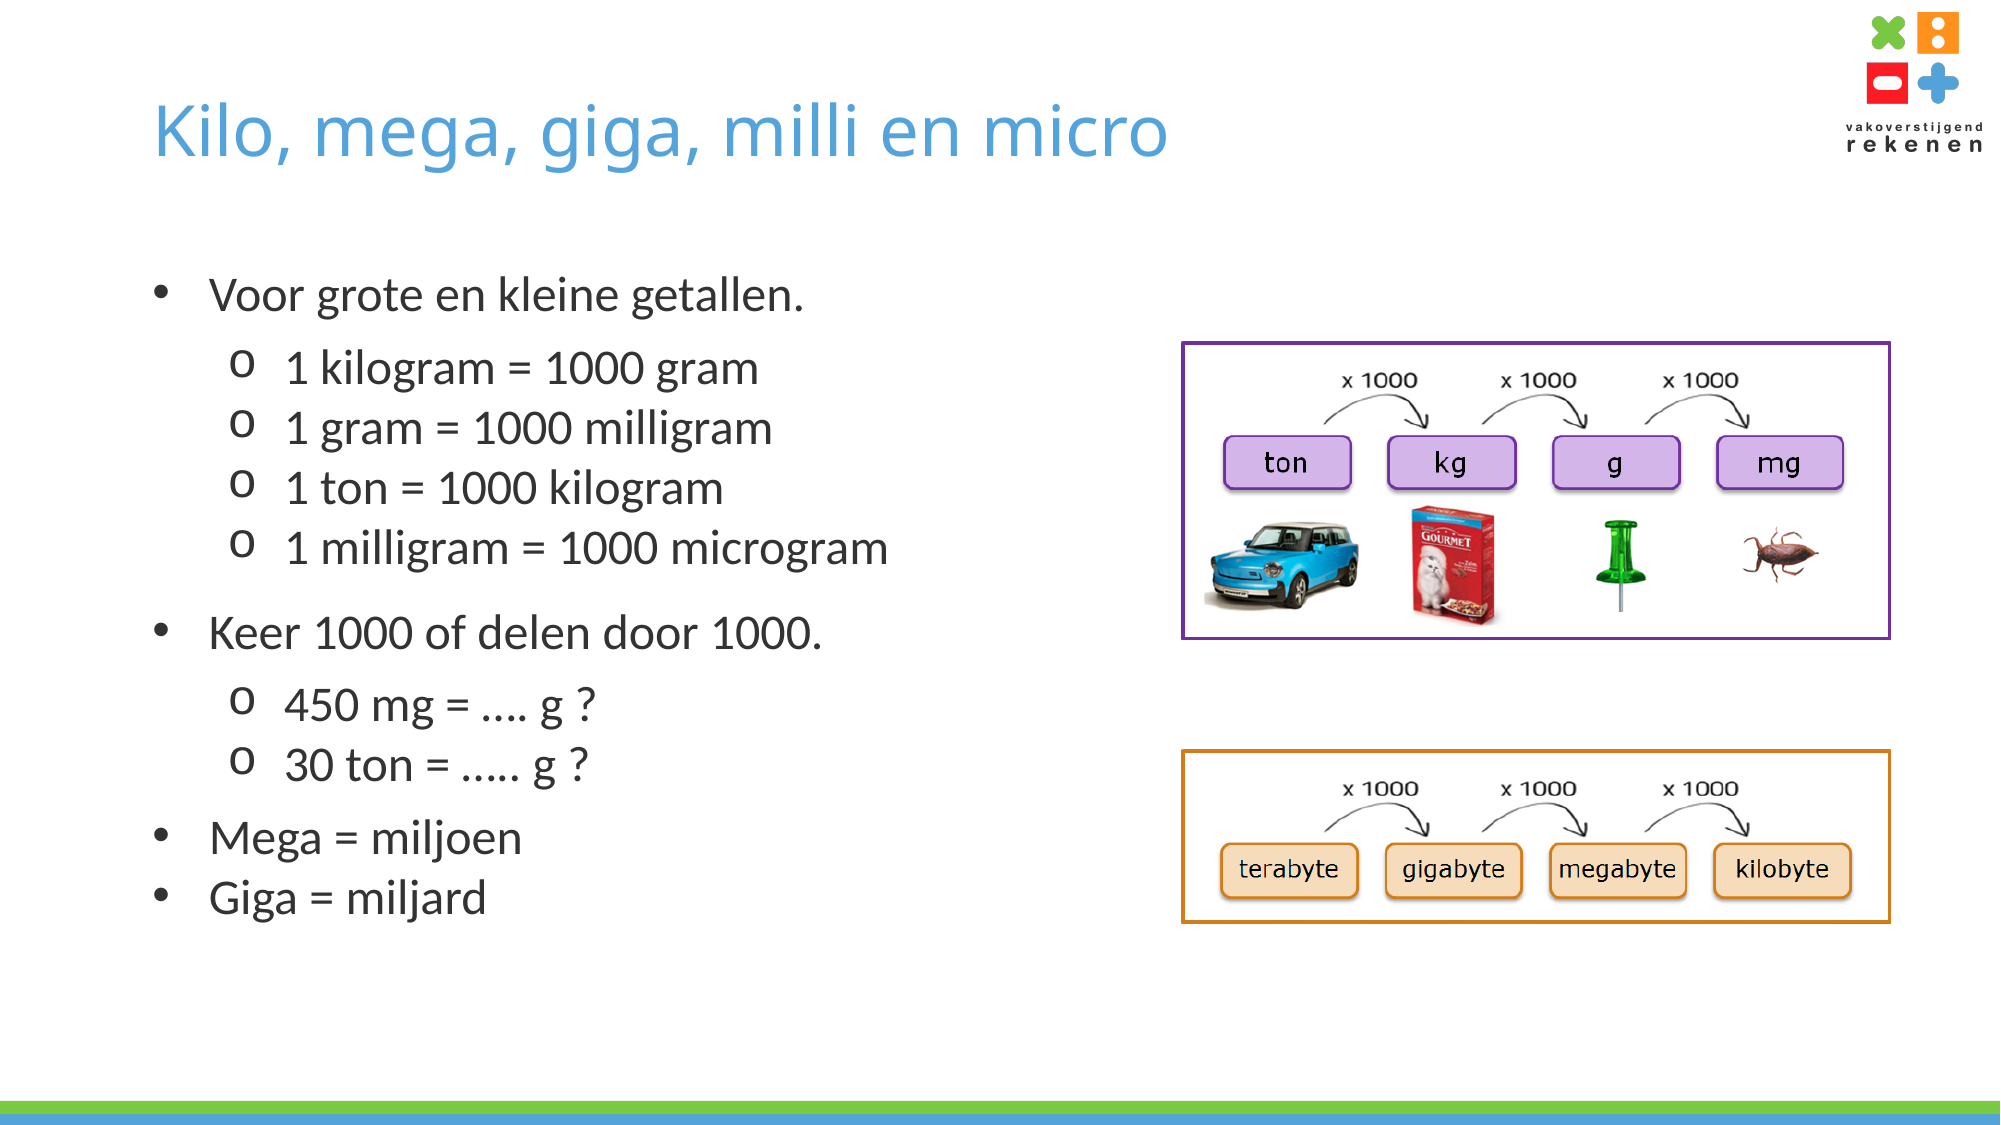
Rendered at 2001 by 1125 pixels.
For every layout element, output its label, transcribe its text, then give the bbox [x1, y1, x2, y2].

picture [1181, 341, 1891, 640]
picture [1846, 12, 1982, 152]
title Kilo, mega, giga, milli en micro [137, 88, 1847, 180]
picture [1181, 749, 1891, 925]
list Voor grote en kleine getallen. 1 kilogram = 1000 gram 1 gram = 1000 milligram 1 ton = 1000 kilogram 1 milligram = 1000 microgram Keer 1000 of delen door 1000. 450 mg = …. g ? 30 ton = ….. g ? Mega = miljoen Giga = miljard [137, 254, 1863, 1042]
